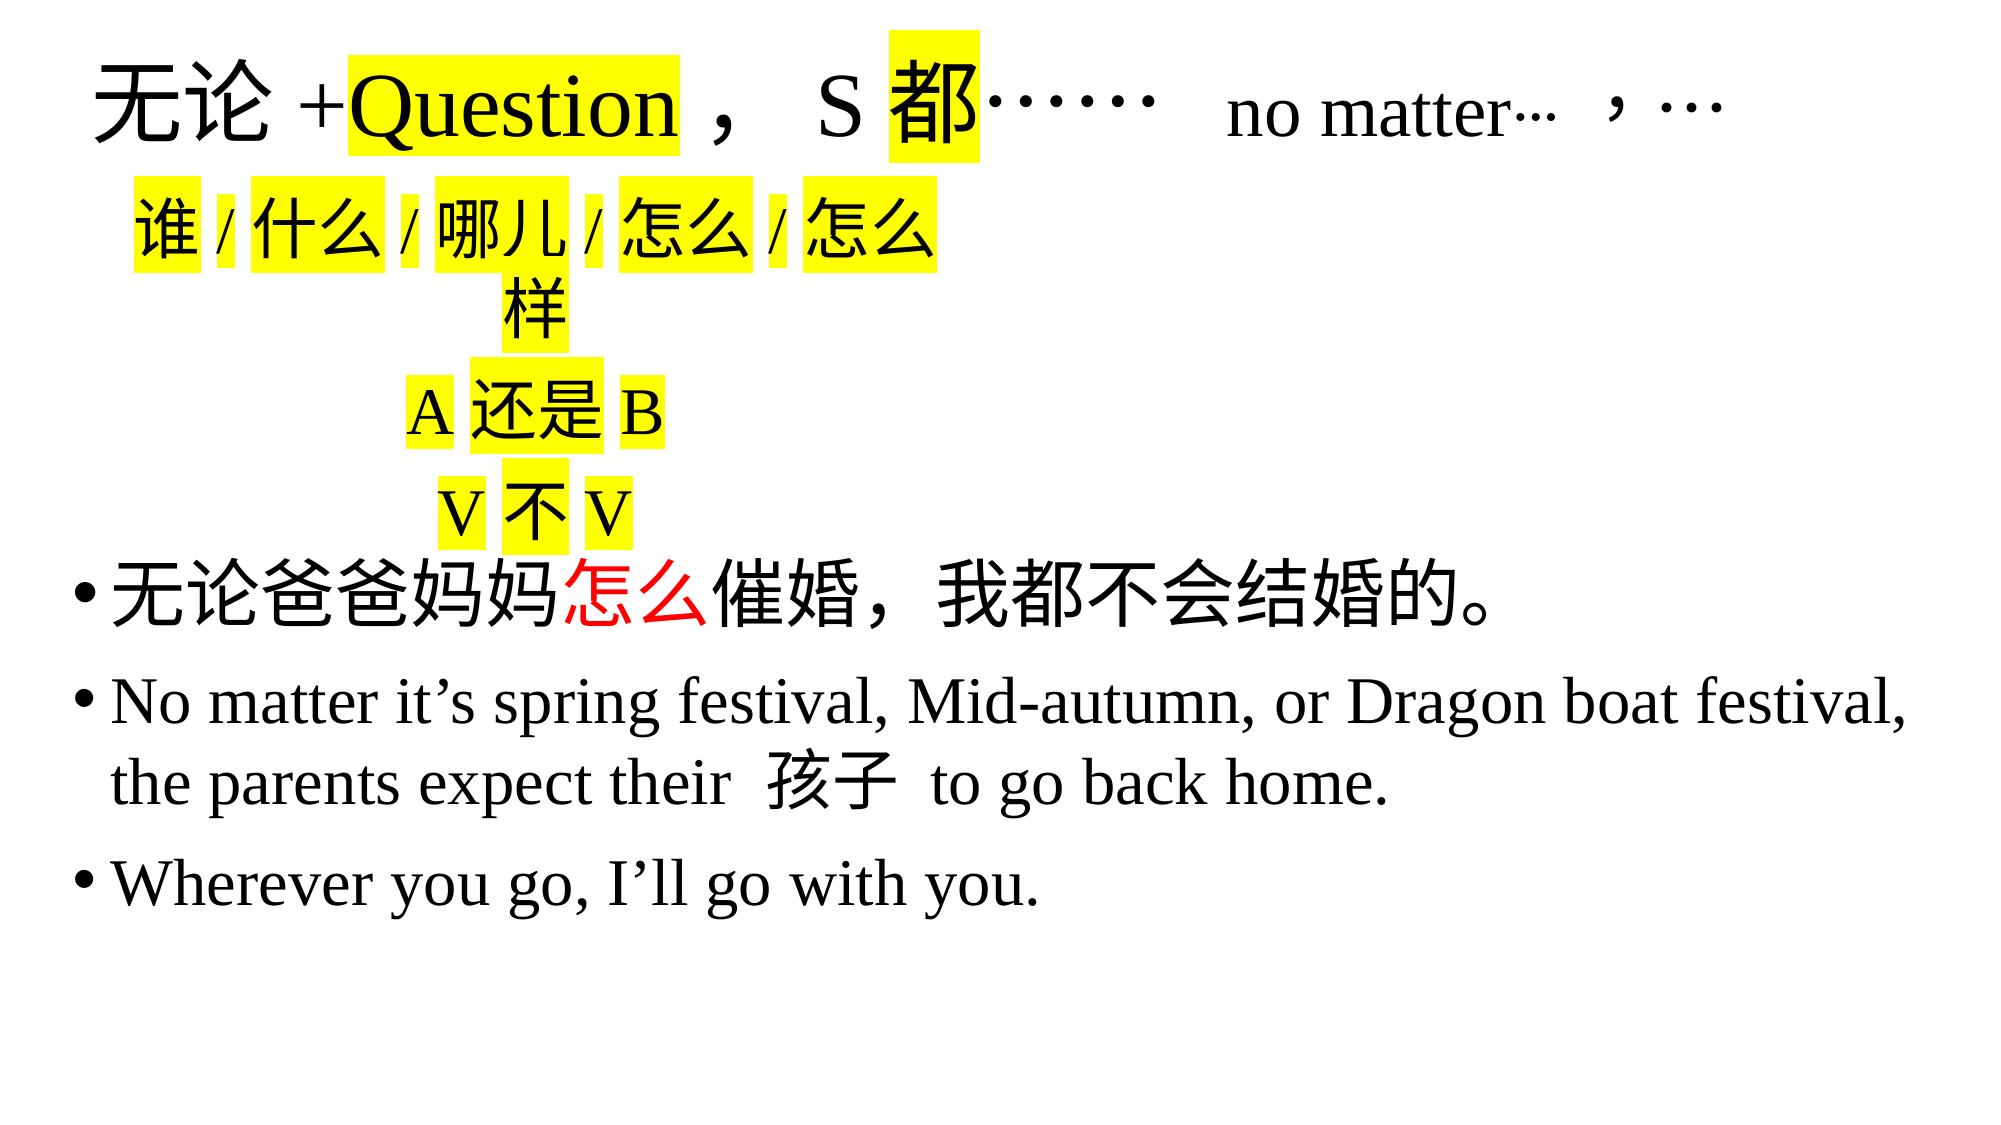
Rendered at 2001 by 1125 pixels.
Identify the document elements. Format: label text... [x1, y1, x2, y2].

text_box 谁/什么/哪儿/怎么/怎么样 A还是B V不V [106, 179, 965, 563]
list 无论爸爸妈妈怎么催婚，我都不会结婚的。 No matter it’s spring festival, Mid-autumn, or Dragon boat festival, the parents expect their 孩子 to go back home. Wherever you go, I’ll go with you. [57, 538, 1943, 1046]
title 无论+Question，S都…… no matter⋯，⋯ [76, 34, 1801, 180]
